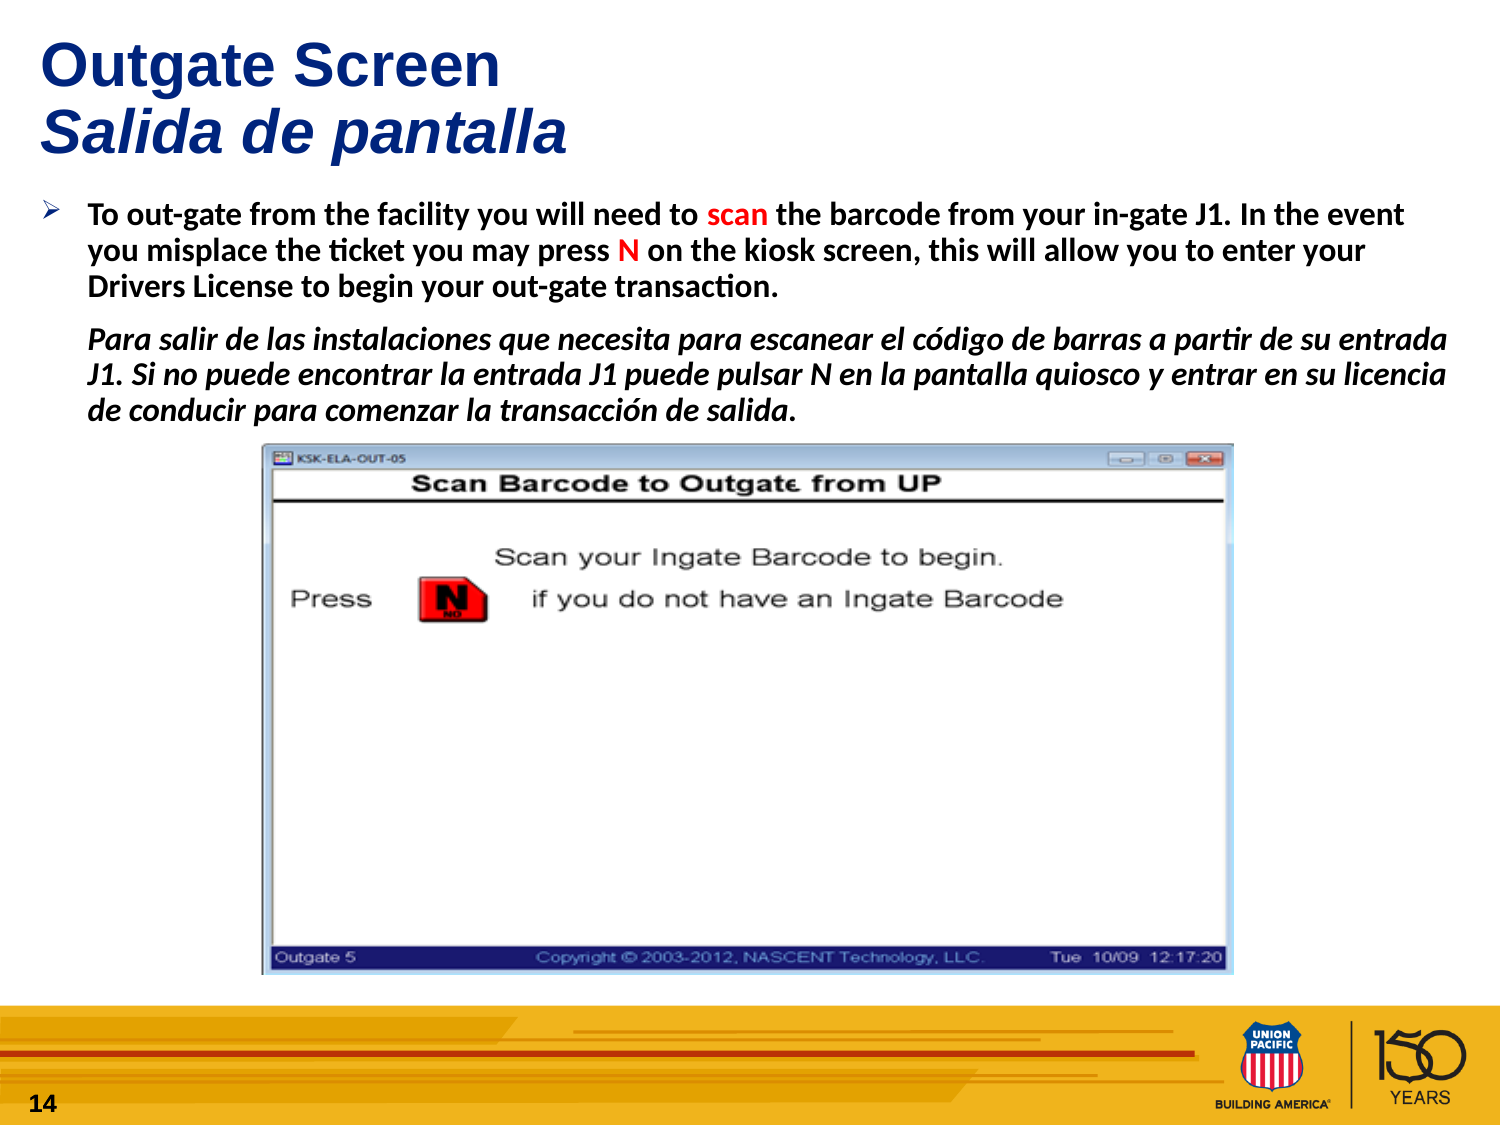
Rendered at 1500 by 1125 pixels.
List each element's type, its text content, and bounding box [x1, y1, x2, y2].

title Outgate Screen Salida de pantalla [25, 24, 1500, 168]
picture [1214, 1020, 1467, 1109]
picture [260, 442, 1234, 975]
list To out-gate from the facility you will need to scan the barcode from your in-gate J1. In the event you misplace the ticket you may press N on the kiosk screen, this will allow you to enter your Drivers License to begin your out-gate transaction. Para salir de las instalaciones que necesita para escanear el código de barras a partir de su entrada J1. Si no puede encontrar la entrada J1 puede pulsar N en la pantalla quiosco y entrar en su licencia de conducir para comenzar la transacción de salida. [25, 189, 1475, 431]
